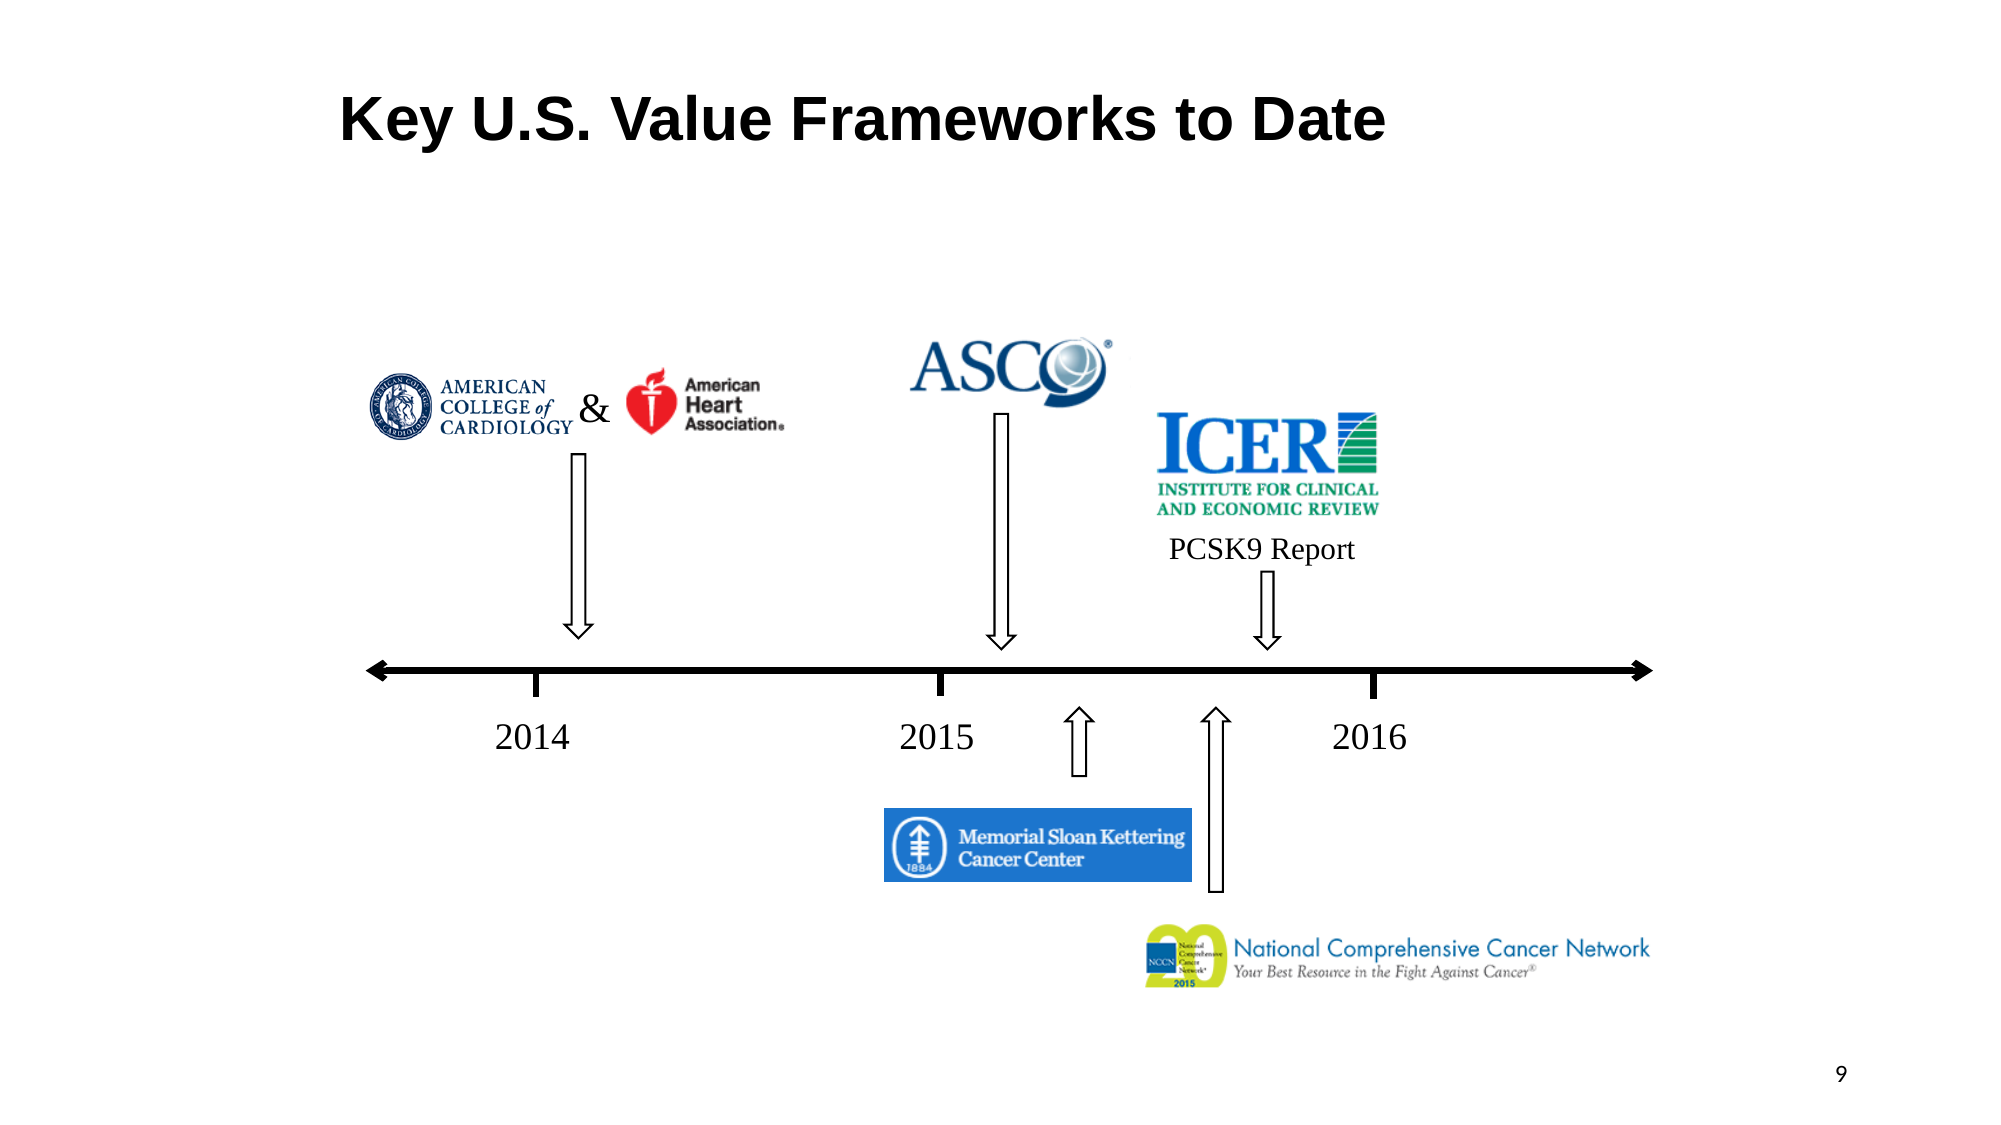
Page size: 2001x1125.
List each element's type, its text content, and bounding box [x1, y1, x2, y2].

picture [1130, 916, 1656, 997]
text_box [1199, 706, 1233, 893]
text_box [985, 414, 1018, 651]
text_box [365, 359, 791, 441]
picture [909, 319, 1131, 414]
text_box Key U.S. Value Frameworks to Date [324, 45, 1675, 185]
text_box 2016 [1317, 704, 1430, 765]
picture [1142, 408, 1383, 522]
title Value Frameworks [336, 35, 1687, 211]
text_box [562, 453, 595, 640]
text_box 2015 [884, 704, 997, 765]
slide_number 9 [1412, 1042, 1863, 1103]
text_box PCSK9 Report [1153, 522, 1382, 574]
text_box [1063, 706, 1096, 778]
text_box [1252, 570, 1283, 651]
picture [884, 808, 1192, 882]
text_box 2014 [479, 704, 593, 765]
